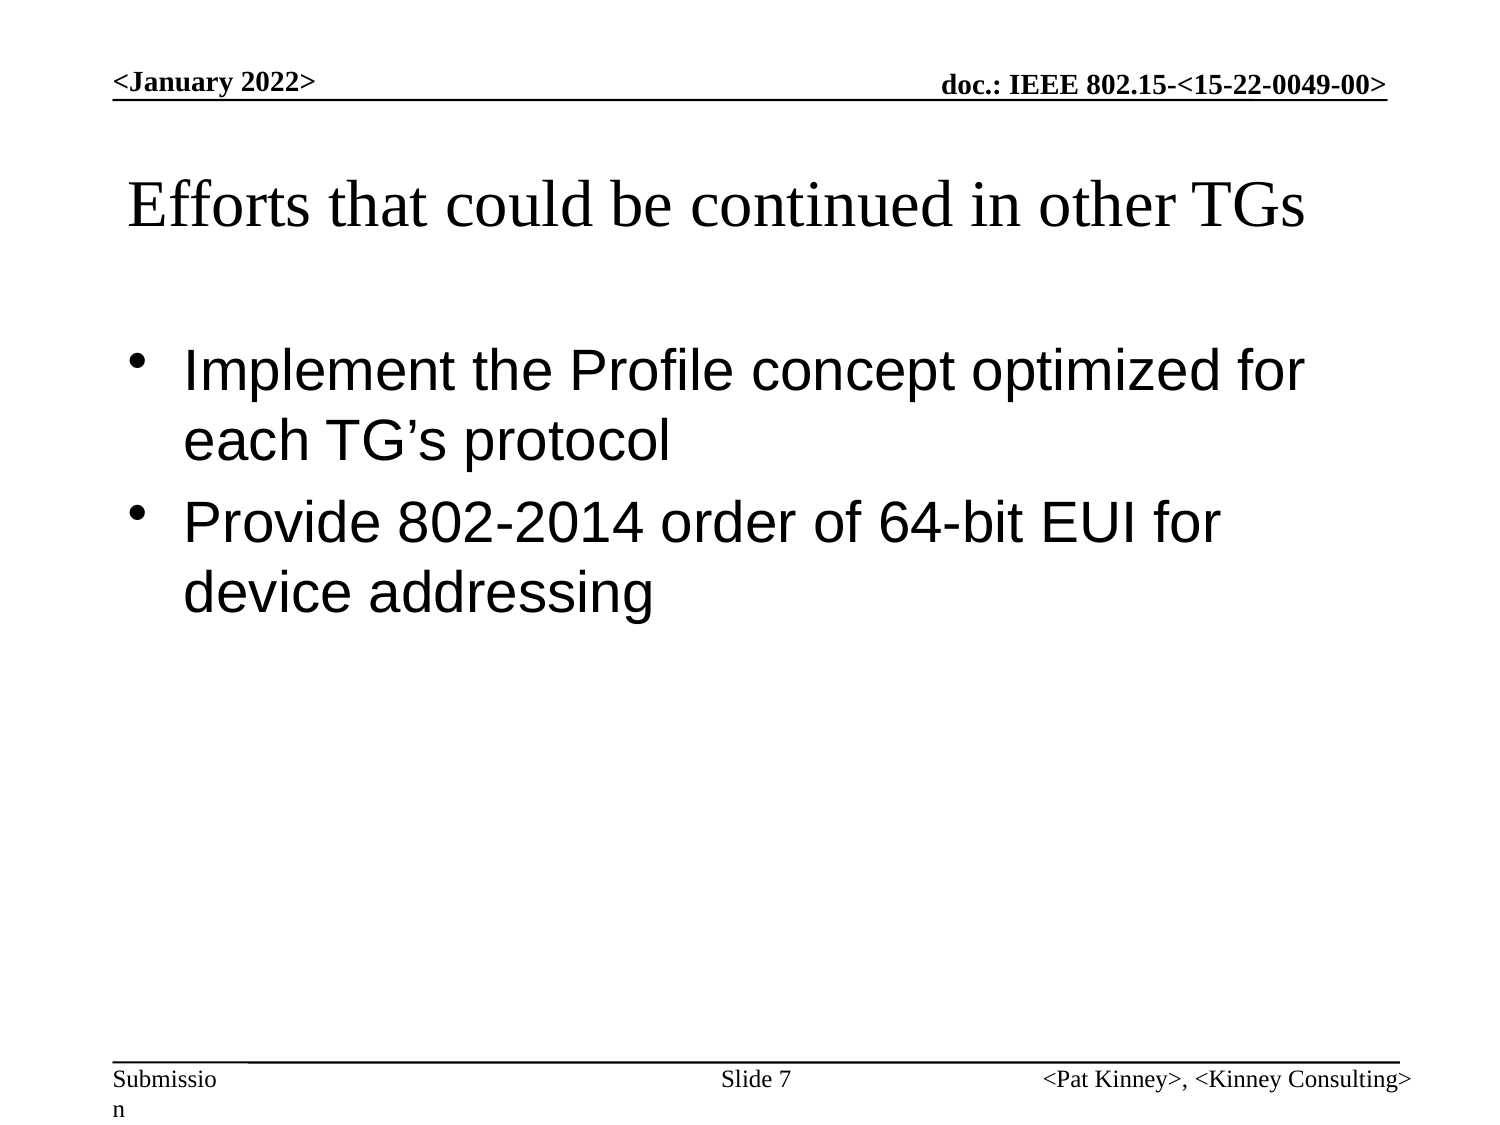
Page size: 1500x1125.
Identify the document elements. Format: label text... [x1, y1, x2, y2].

footer <Pat Kinney>, <Kinney Consulting> [900, 1062, 1413, 1093]
title Efforts that could be continued in other TGs [112, 112, 1463, 288]
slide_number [112, 62, 375, 98]
slide_number Slide 7 [712, 1062, 800, 1093]
list Implement the Profile concept optimized for each TG’s protocol Provide 802-2014 order of 64-bit EUI for device addressing [112, 324, 1388, 1000]
